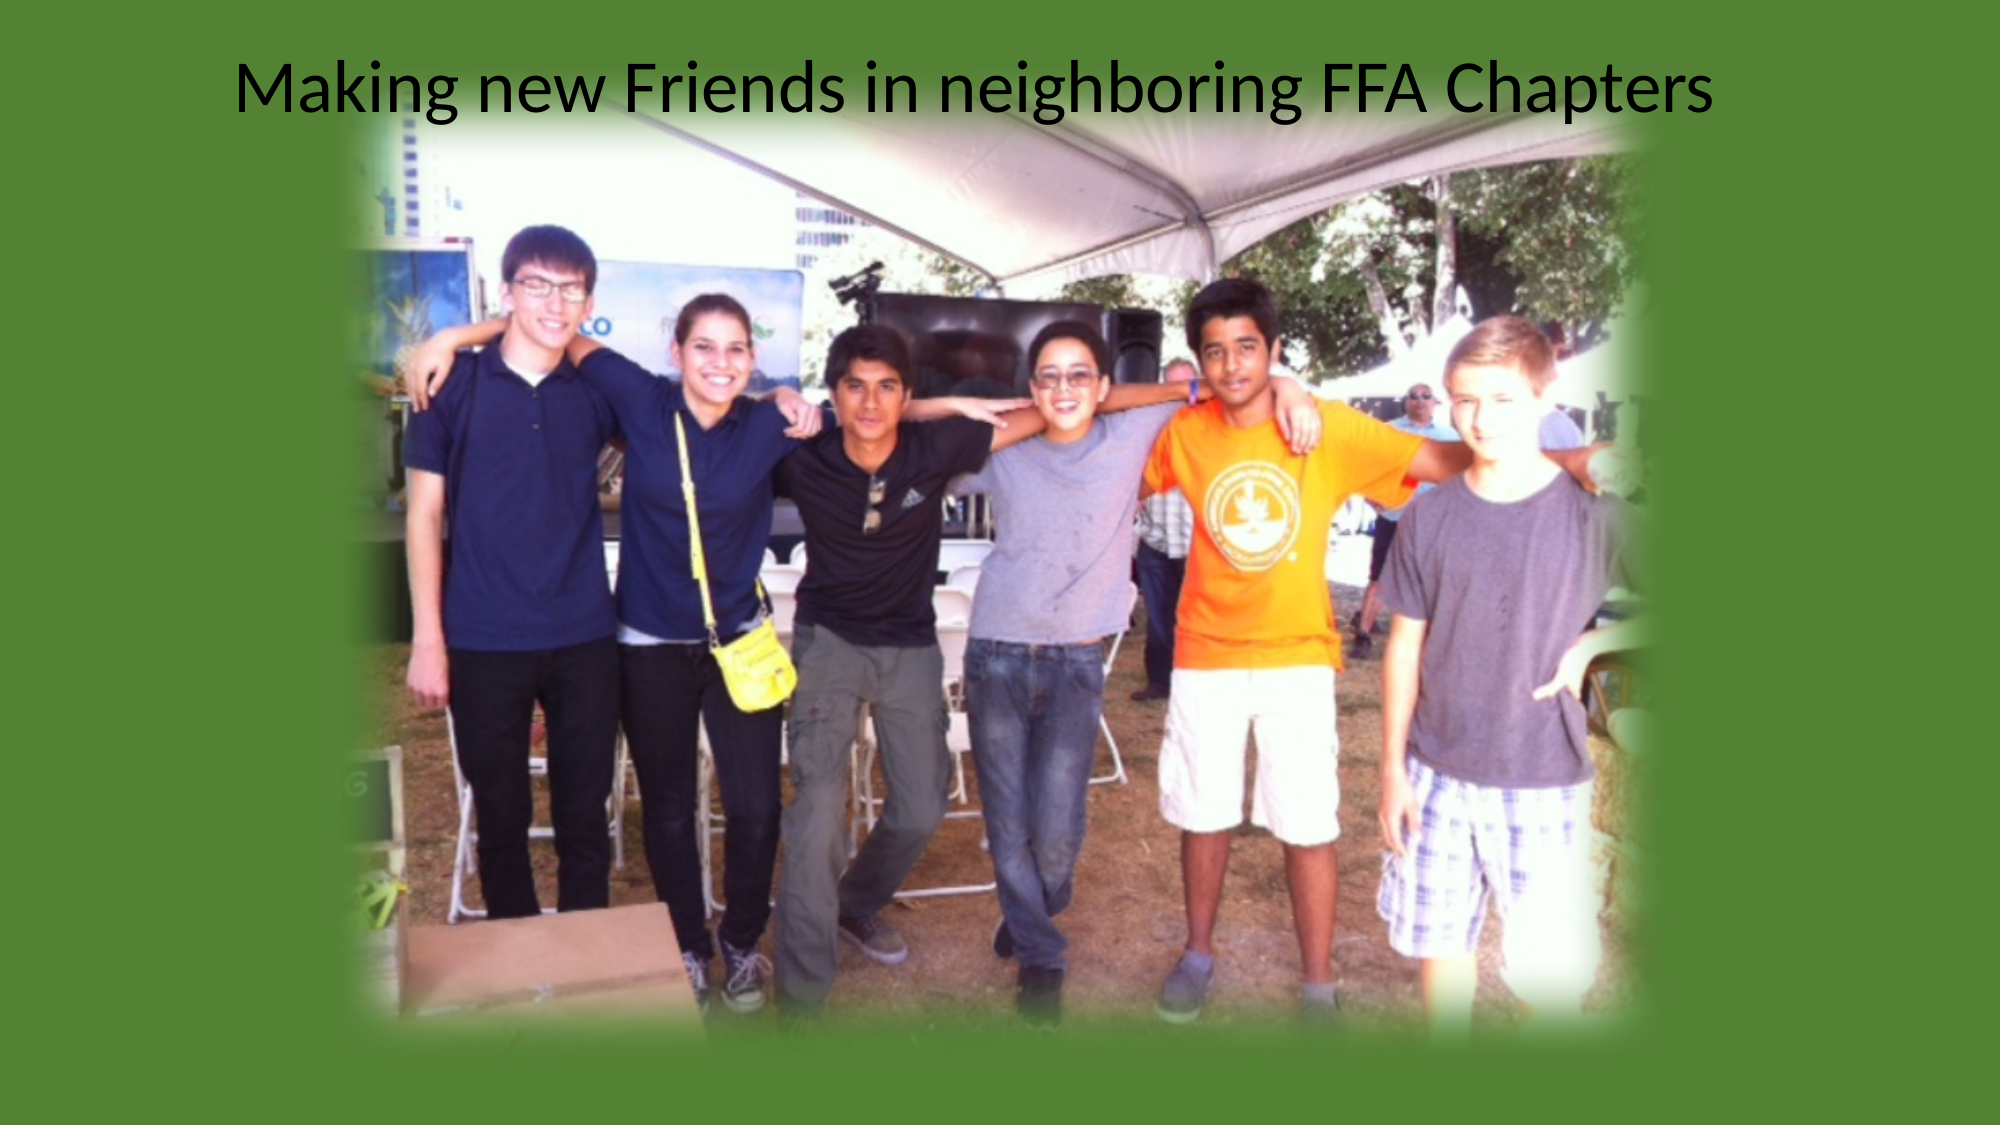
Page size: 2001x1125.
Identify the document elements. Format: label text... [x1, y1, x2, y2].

text_box Making new Friends in neighboring FFA Chapters [219, 29, 2000, 135]
picture [333, 64, 1667, 1061]
